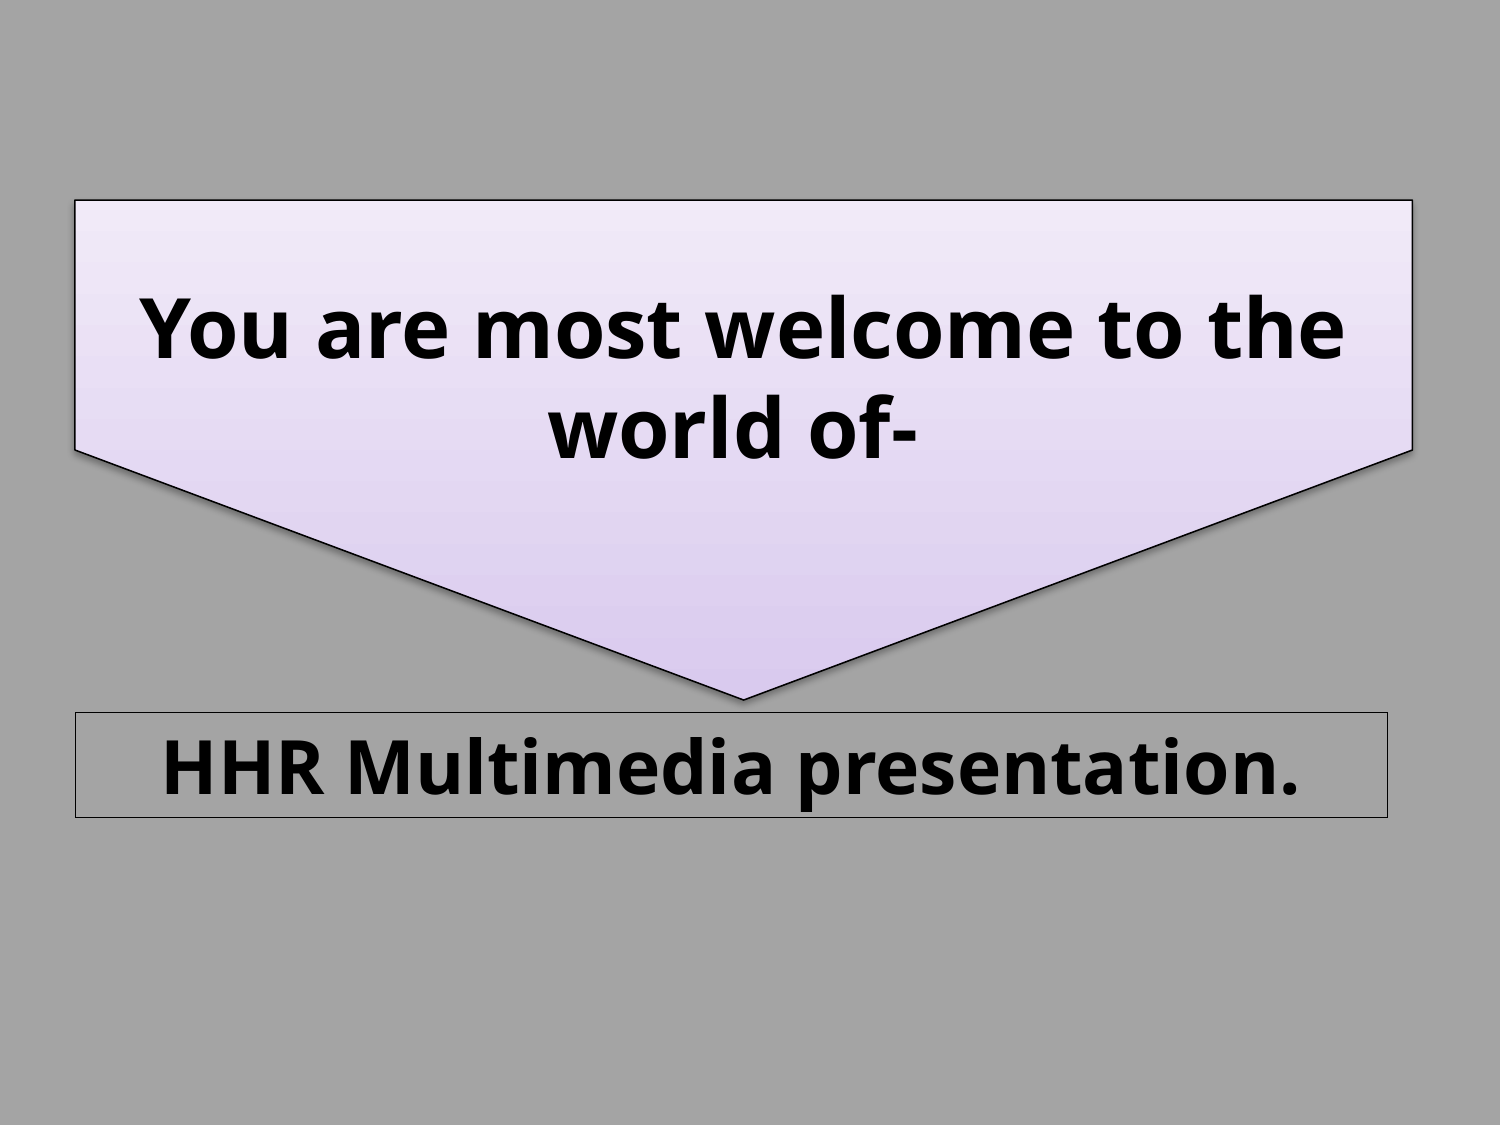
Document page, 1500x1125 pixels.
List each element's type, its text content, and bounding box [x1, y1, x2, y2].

text_box HHR Multimedia presentation. [75, 712, 1388, 818]
text_box You are most welcome to the world of- [74, 199, 1414, 701]
